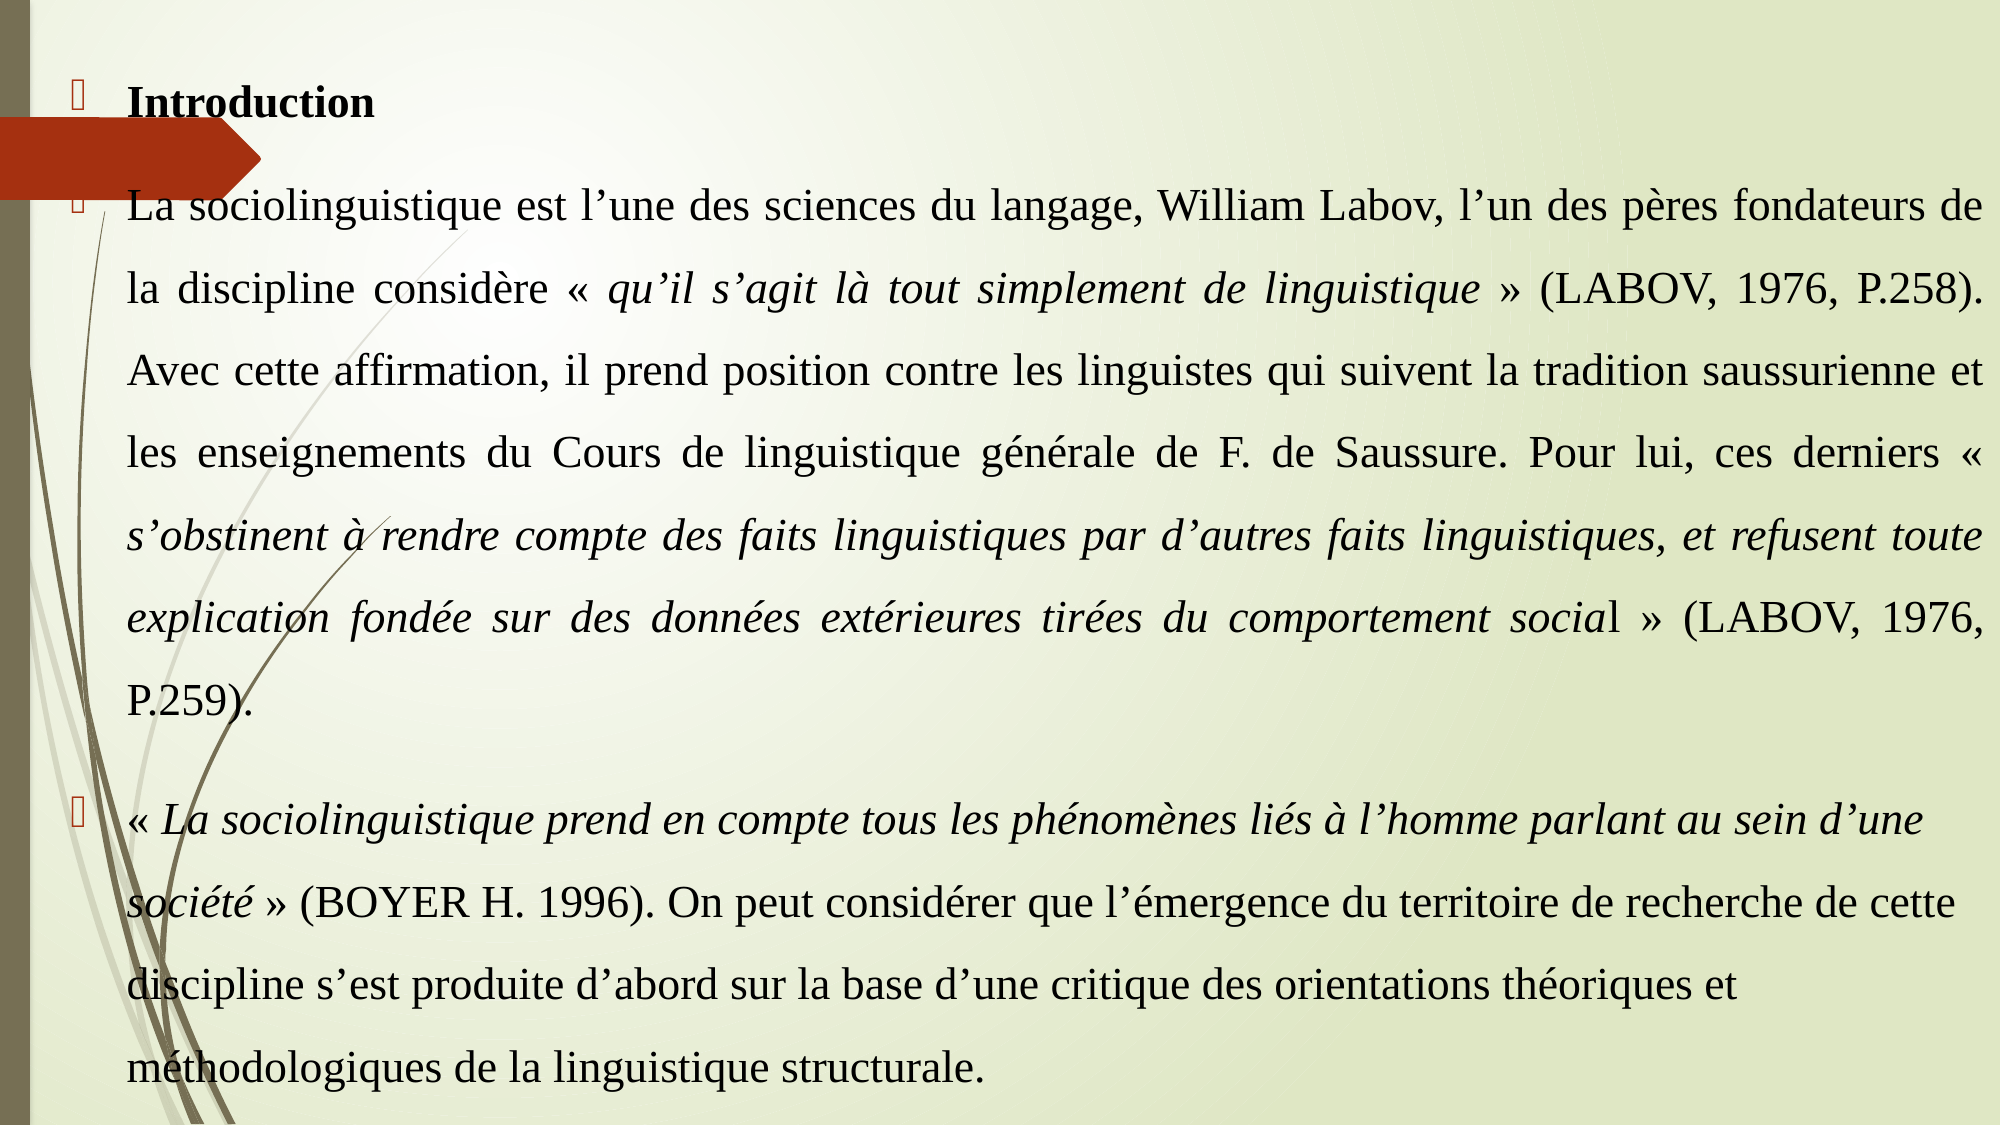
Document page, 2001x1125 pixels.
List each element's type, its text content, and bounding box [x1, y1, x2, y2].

list Introduction La sociolinguistique est l’une des sciences du langage, William Labov, l’un des pères fondateurs de la discipline considère « qu’il s’agit là tout simplement de linguistique » (LABOV, 1976, P.258). Avec cette affirmation, il prend position contre les linguistes qui suivent la tradition saussurienne et les enseignements du Cours de linguistique générale de F. de Saussure. Pour lui, ces derniers « s’obstinent à rendre compte des faits linguistiques par d’autres faits linguistiques, et refusent toute explication fondée sur des données extérieures tirées du comportement social » (LABOV, 1976, P.259). « La sociolinguistique prend en compte tous les phénomènes liés à l’homme parlant au sein d’une société » (BOYER H. 1996). On peut considérer que l’émergence du territoire de recherche de cette discipline s’est produite d’abord sur la base d’une critique des orientations théoriques et méthodologiques de la linguistique structurale. [55, 36, 2000, 1106]
